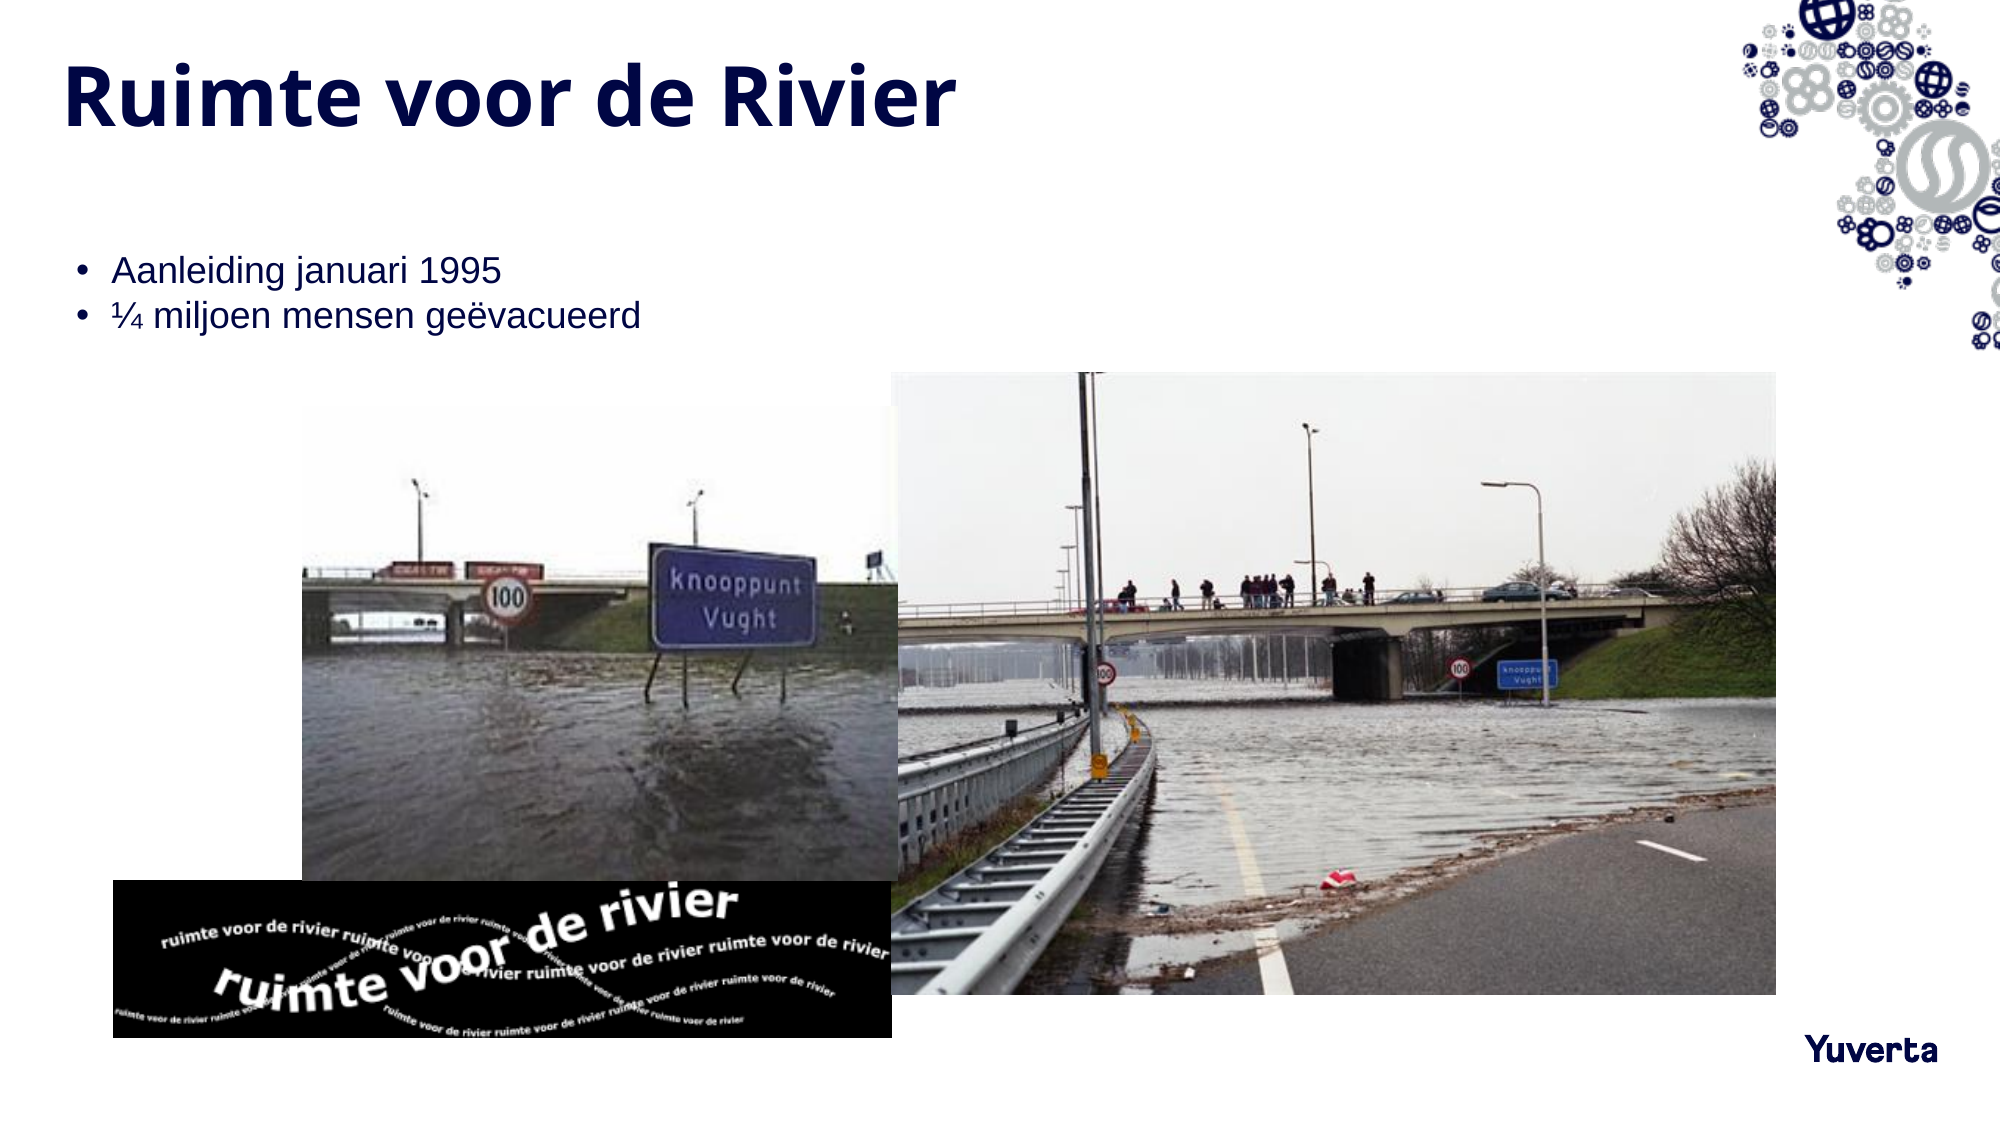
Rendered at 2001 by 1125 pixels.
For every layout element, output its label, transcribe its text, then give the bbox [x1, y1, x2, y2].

list Aanleiding januari 1995 ¼ miljoen mensen geëvacueerd [60, 239, 1940, 1006]
title Ruimte voor de Rivier [60, 48, 1720, 239]
picture [0, 0, 2000, 1125]
